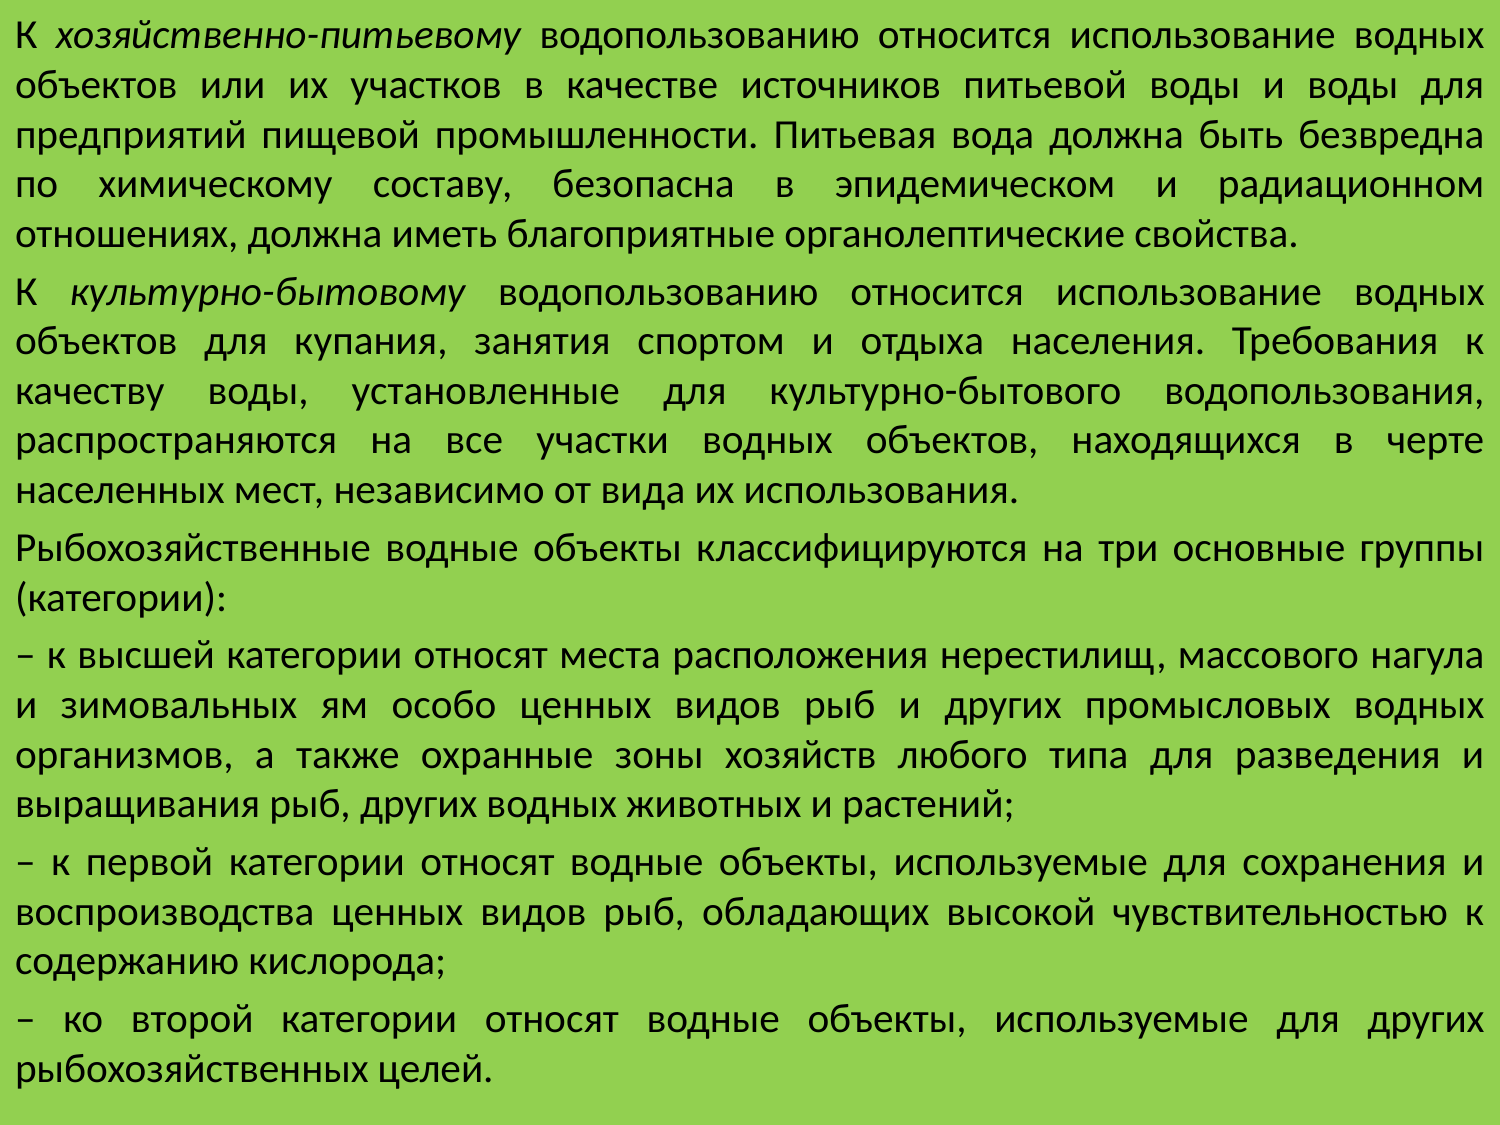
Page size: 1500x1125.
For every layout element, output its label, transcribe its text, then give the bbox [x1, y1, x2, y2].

list К хозяйственно-питьевому водопользованию относится использование водных объектов или их участков в качестве источников питьевой воды и воды для предприятий пищевой промышленности. Питьевая вода должна быть безвредна по химическому составу, безопасна в эпидемическом и радиационном отношениях, должна иметь благоприятные органолептические свойства. К культурно-бытовому водопользованию относится использование водных объектов для купания, занятия спортом и отдыха населения. Требования к качеству воды, установленные для культурно-бытового водопользования, распространяются на все участки водных объектов, находящихся в черте населенных мест, независимо от вида их использования. Рыбохозяйственные водные объекты классифицируются на три основные группы (категории): – к высшей категории относят места расположения нерестилищ, массового нагула и зимовальных ям особо ценных видов рыб и других промысловых водных организмов, а также охранные зоны хозяйств любого типа для разведения и выращивания рыб, других водных животных и растений; – к первой категории относят водные объекты, используемые для сохранения и воспроизводства ценных видов рыб, обладающих высокой чувствительностью к содержанию кислорода; – ко второй категории относят водные объекты, используемые для других рыбохозяйственных целей. [0, 0, 1500, 1125]
